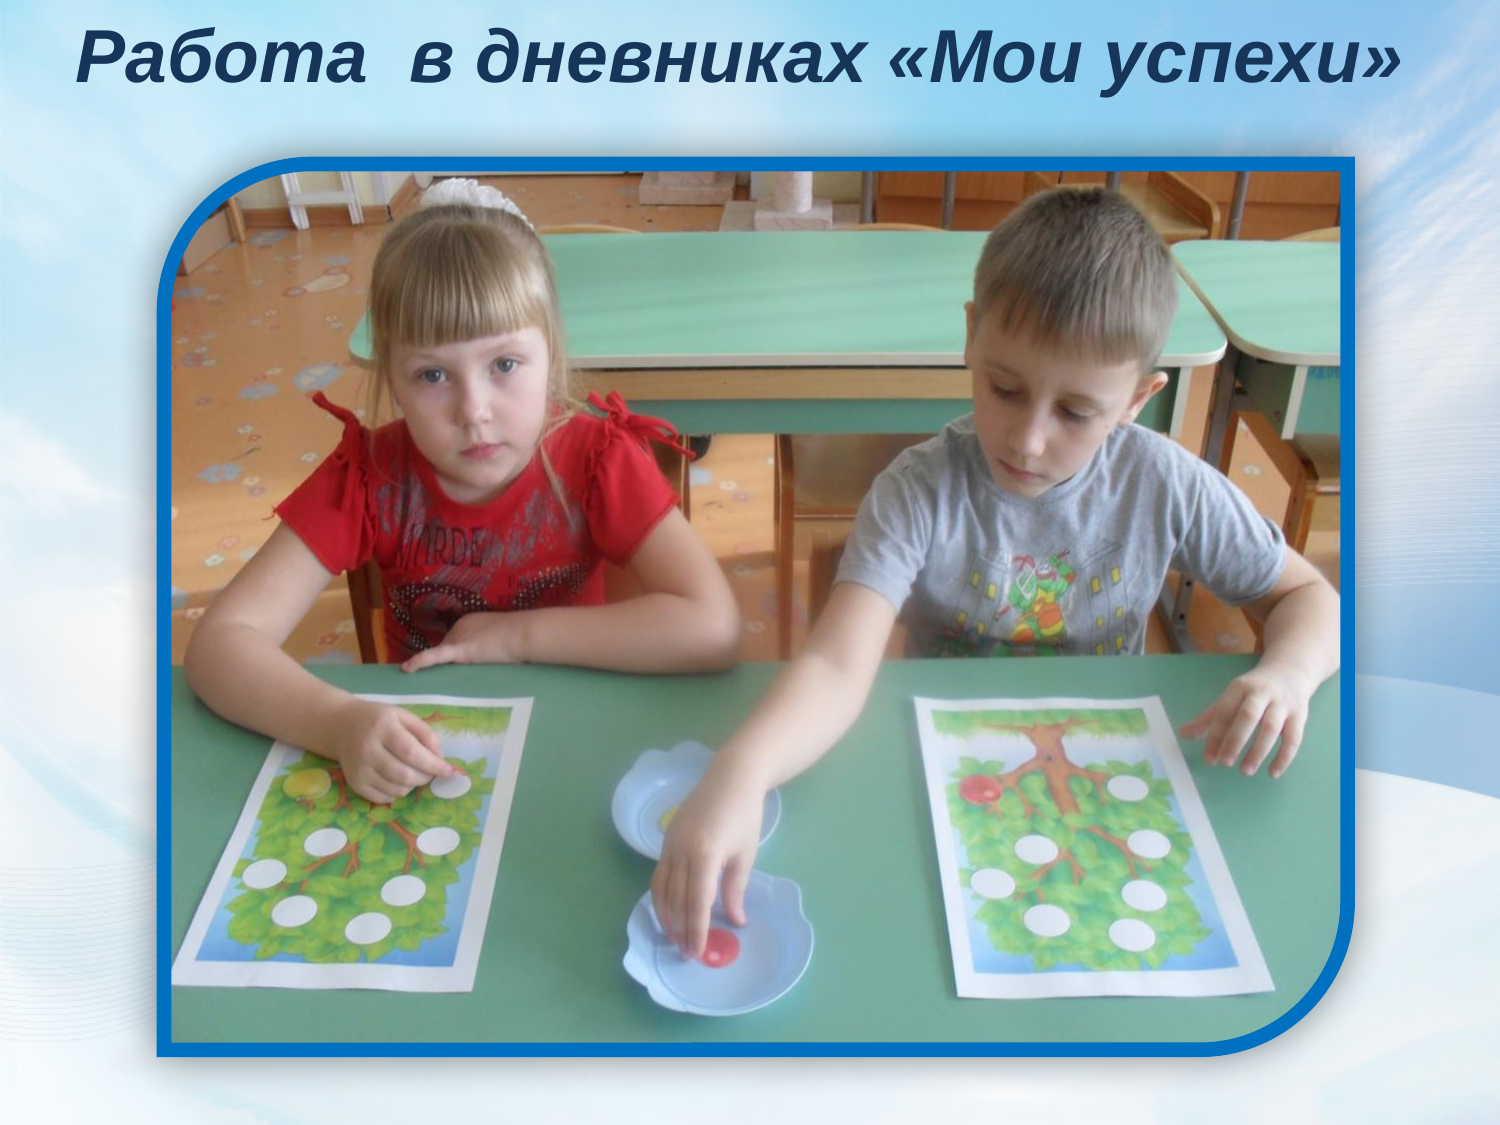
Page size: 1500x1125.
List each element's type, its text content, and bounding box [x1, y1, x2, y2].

picture [0, 105, 1500, 1125]
text_box Работа в дневниках «Мои успехи» [0, 0, 1500, 105]
